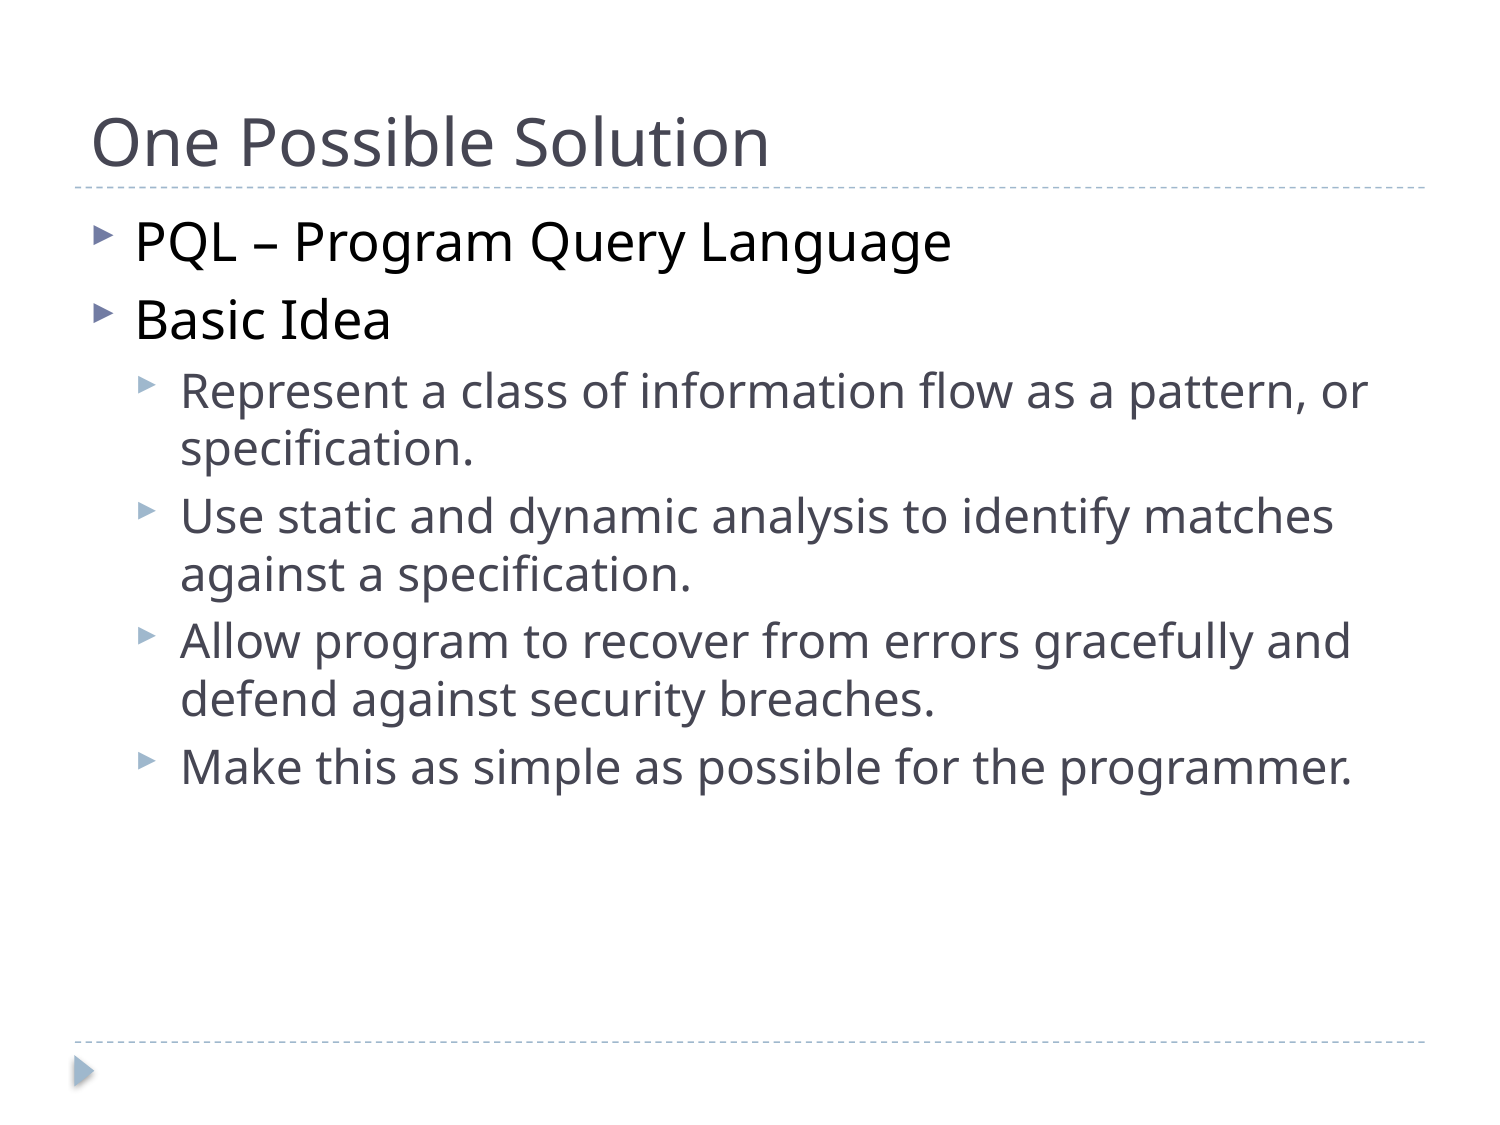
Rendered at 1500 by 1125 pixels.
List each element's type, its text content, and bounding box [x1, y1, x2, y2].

title One Possible Solution [75, 24, 1425, 188]
list PQL – Program Query Language Basic Idea Represent a class of information flow as a pattern, or specification. Use static and dynamic analysis to identify matches against a specification. Allow program to recover from errors gracefully and defend against security breaches. Make this as simple as possible for the programmer. [75, 200, 1425, 1010]
